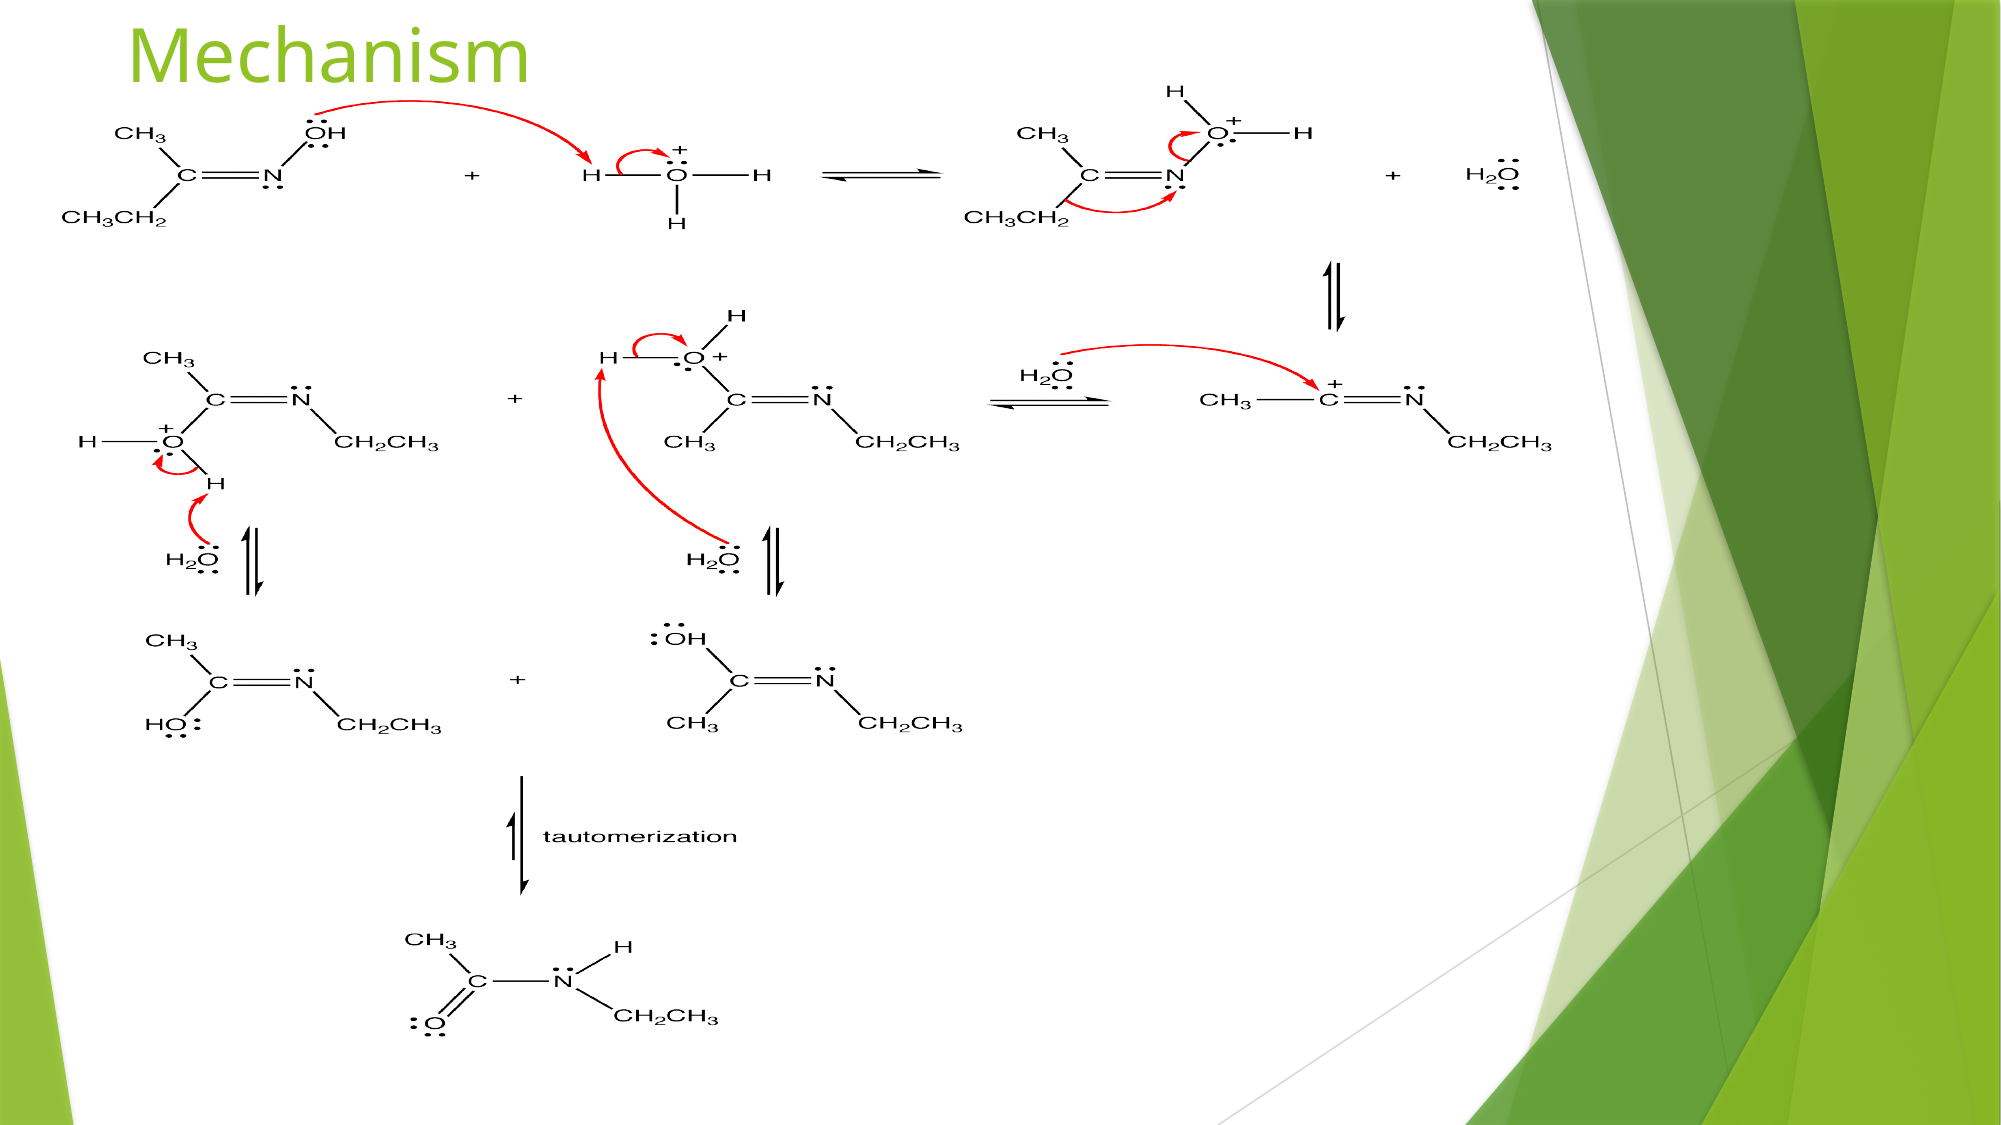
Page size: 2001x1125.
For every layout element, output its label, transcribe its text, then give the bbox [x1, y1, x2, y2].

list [54, 79, 1558, 1040]
title Mechanism [111, 0, 1522, 78]
